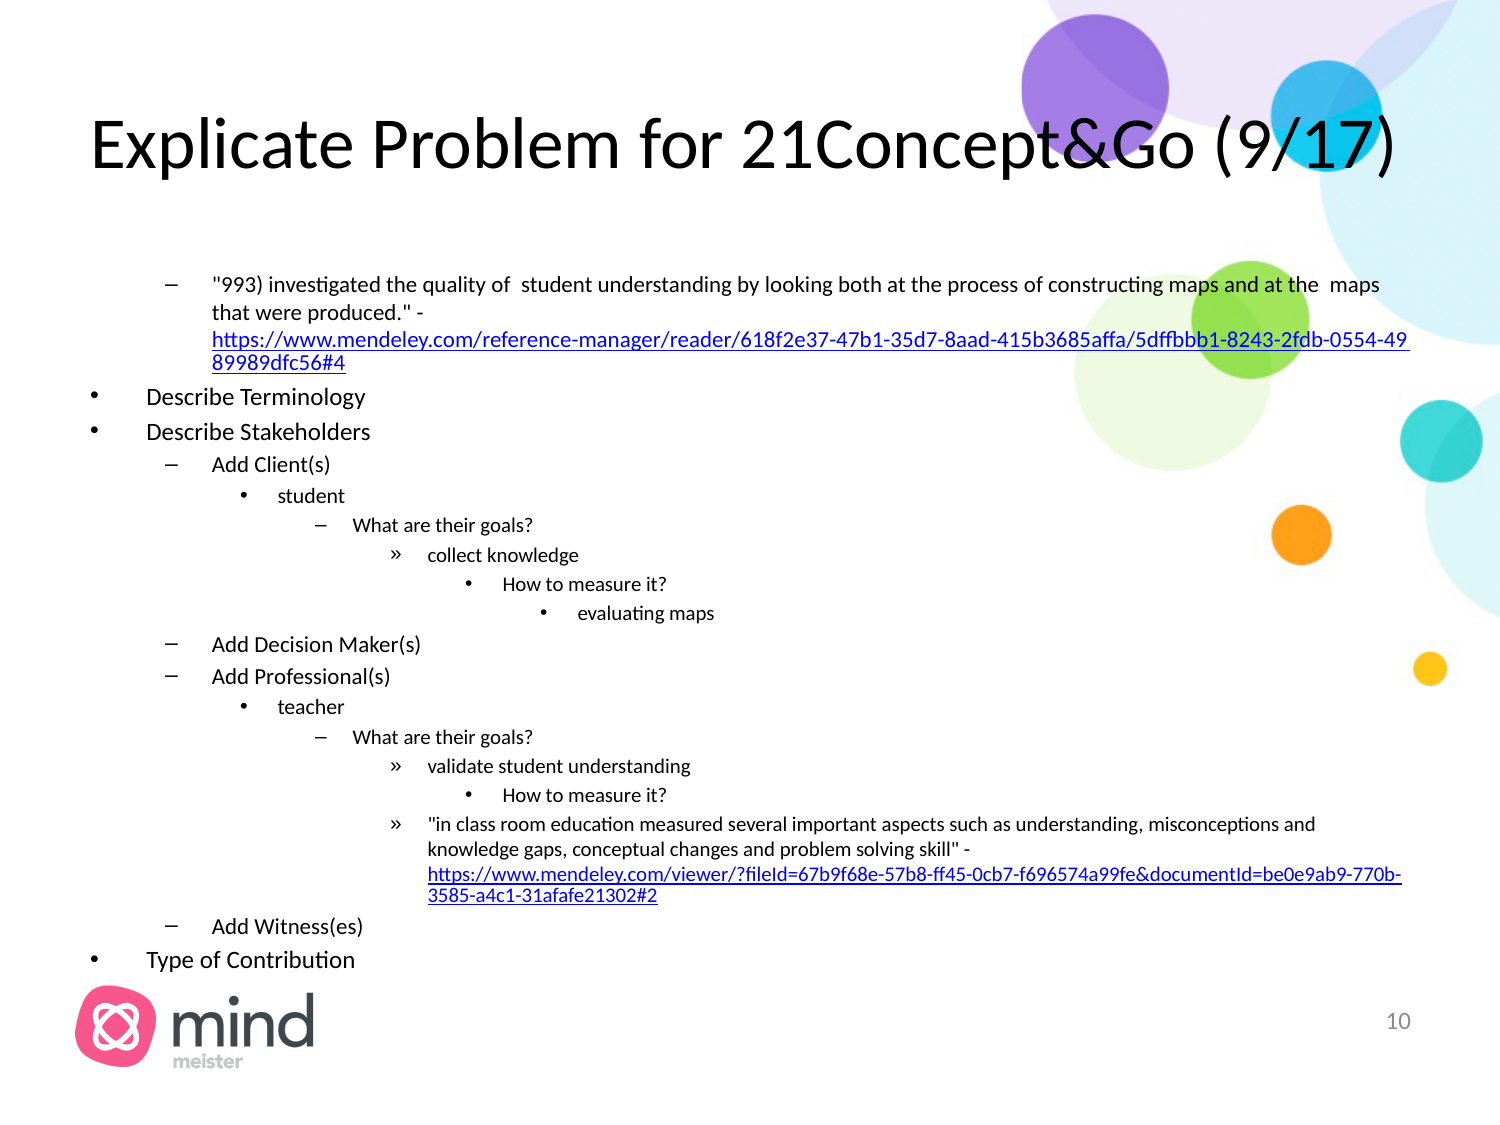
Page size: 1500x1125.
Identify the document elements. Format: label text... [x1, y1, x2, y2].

title Explicate Problem for 21Concept&Go (9/17) [75, 45, 1425, 233]
picture [75, 980, 314, 1072]
picture [1021, 0, 1500, 686]
slide_number ‹#› [1076, 989, 1427, 1050]
list "993) investigated the quality of student understanding by looking both at the process of constructing maps and at the maps that were produced." - https://www.mendeley.com/reference-manager/reader/618f2e37-47b1-35d7-8aad-415b3685affa/5dffbbb1-8243-2fdb-0554-4989989dfc56#4 Describe Terminology Describe Stakeholders Add Client(s) student What are their goals? collect knowledge How to measure it? evaluating maps Add Decision Maker(s) Add Professional(s) teacher What are their goals? validate student understanding How to measure it? "in class room education measured several important aspects such as understanding, misconceptions and knowledge gaps, conceptual changes and problem solving skill" - https://www.mendeley.com/viewer/?fileId=67b9f68e-57b8-ff45-0cb7-f696574a99fe&documentId=be0e9ab9-770b-3585-a4c1-31afafe21302#2 Add Witness(es) Type of Contribution [75, 262, 1425, 952]
